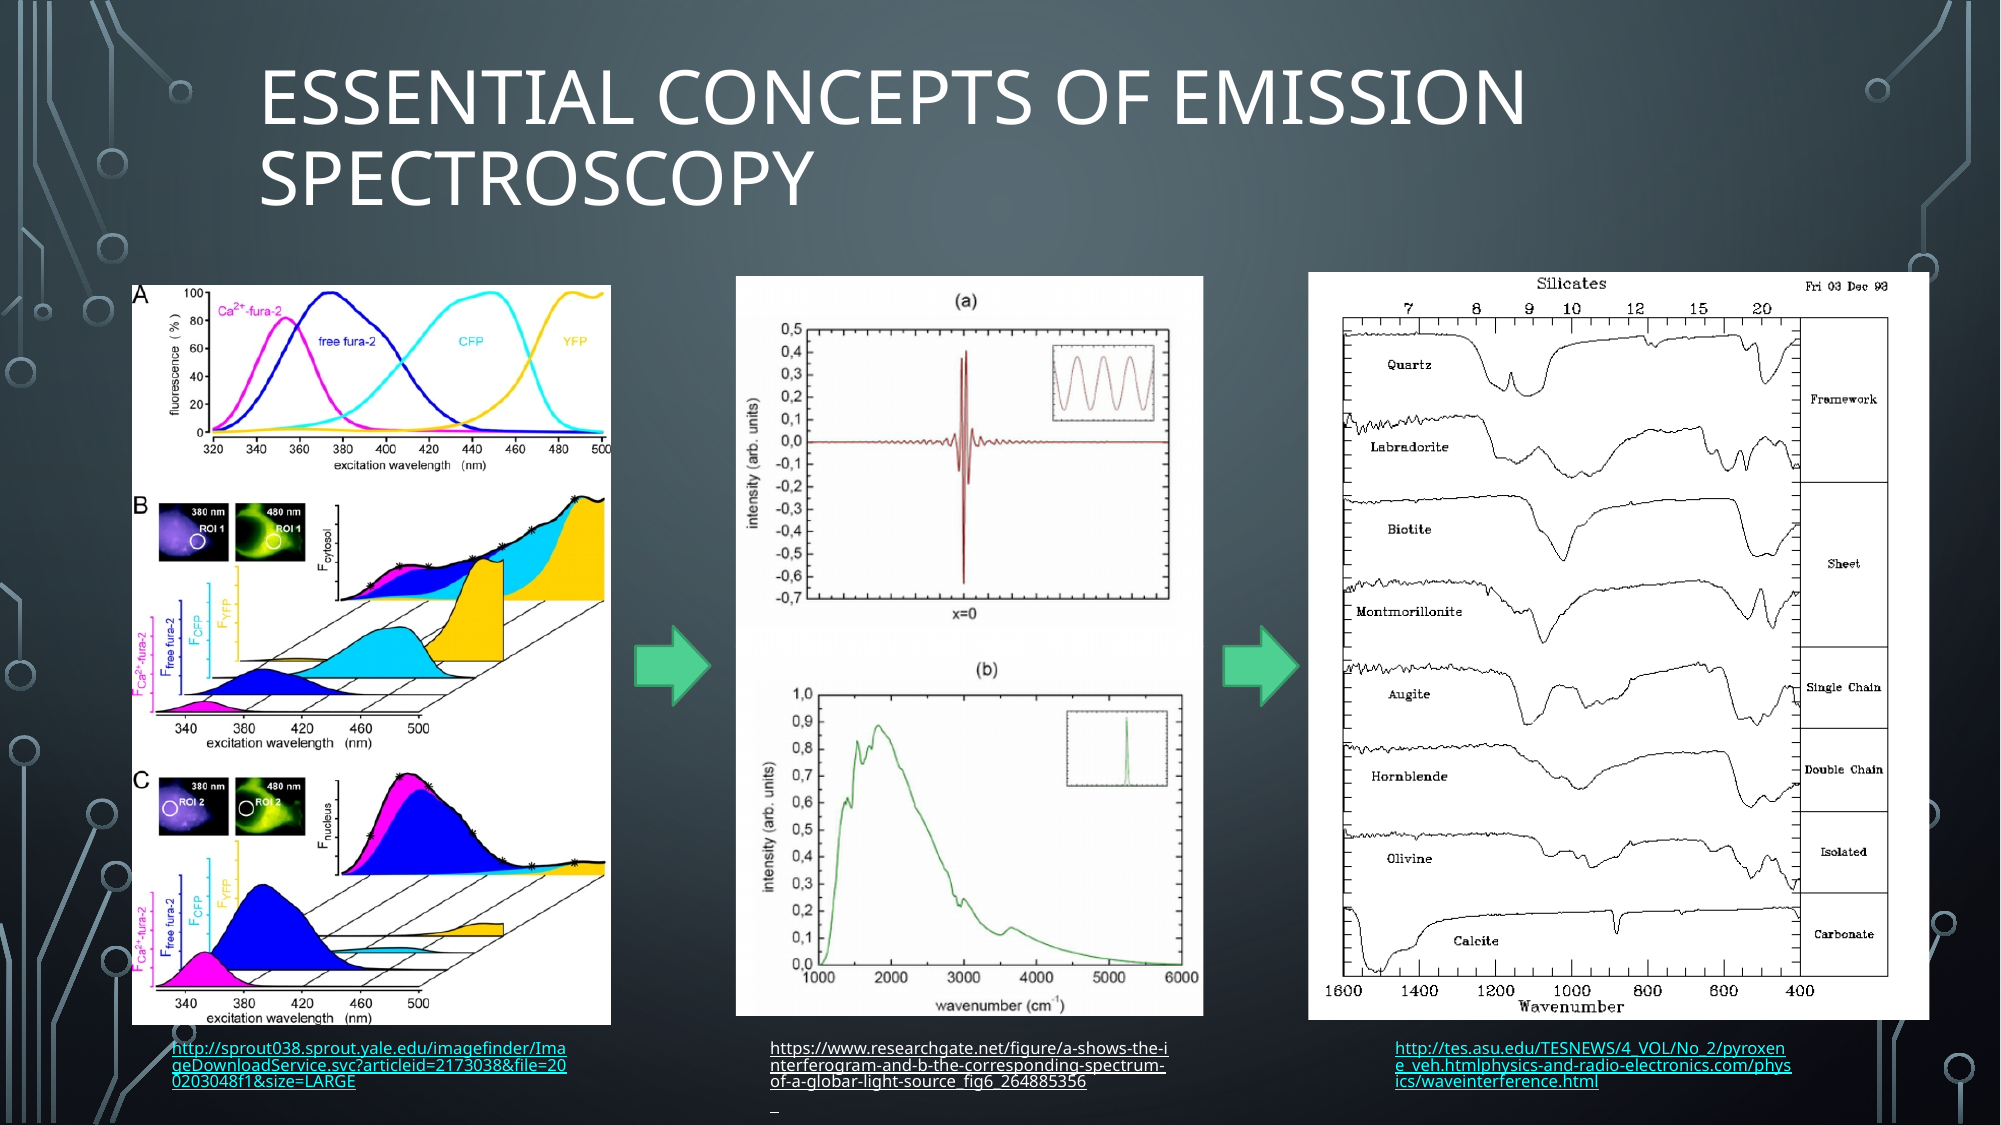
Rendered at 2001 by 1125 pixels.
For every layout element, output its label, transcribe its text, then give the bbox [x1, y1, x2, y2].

title Essential Concepts of Emission Spectroscopy [243, 19, 1837, 263]
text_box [735, 276, 1204, 1017]
text_box http://tes.asu.edu/TESNEWS/4_VOL/No_2/pyroxene_veh.htmlphysics-and-radio-electronics.com/physics/waveinterference.html [1380, 1030, 1809, 1069]
picture [132, 285, 611, 1025]
picture [1308, 272, 1930, 1020]
text_box [1222, 624, 1300, 708]
text_box http://sprout038.sprout.yale.edu/imagefinder/ImageDownloadService.svc?articleid=2173038&file=200203048f1&size=LARGE [157, 1030, 586, 1069]
text_box [634, 624, 712, 707]
text_box https://www.researchgate.net/figure/a-shows-the-interferogram-and-b-the-corresponding-spectrum-of-a-globar-light-source_fig6_264885356 [755, 1030, 1184, 1088]
